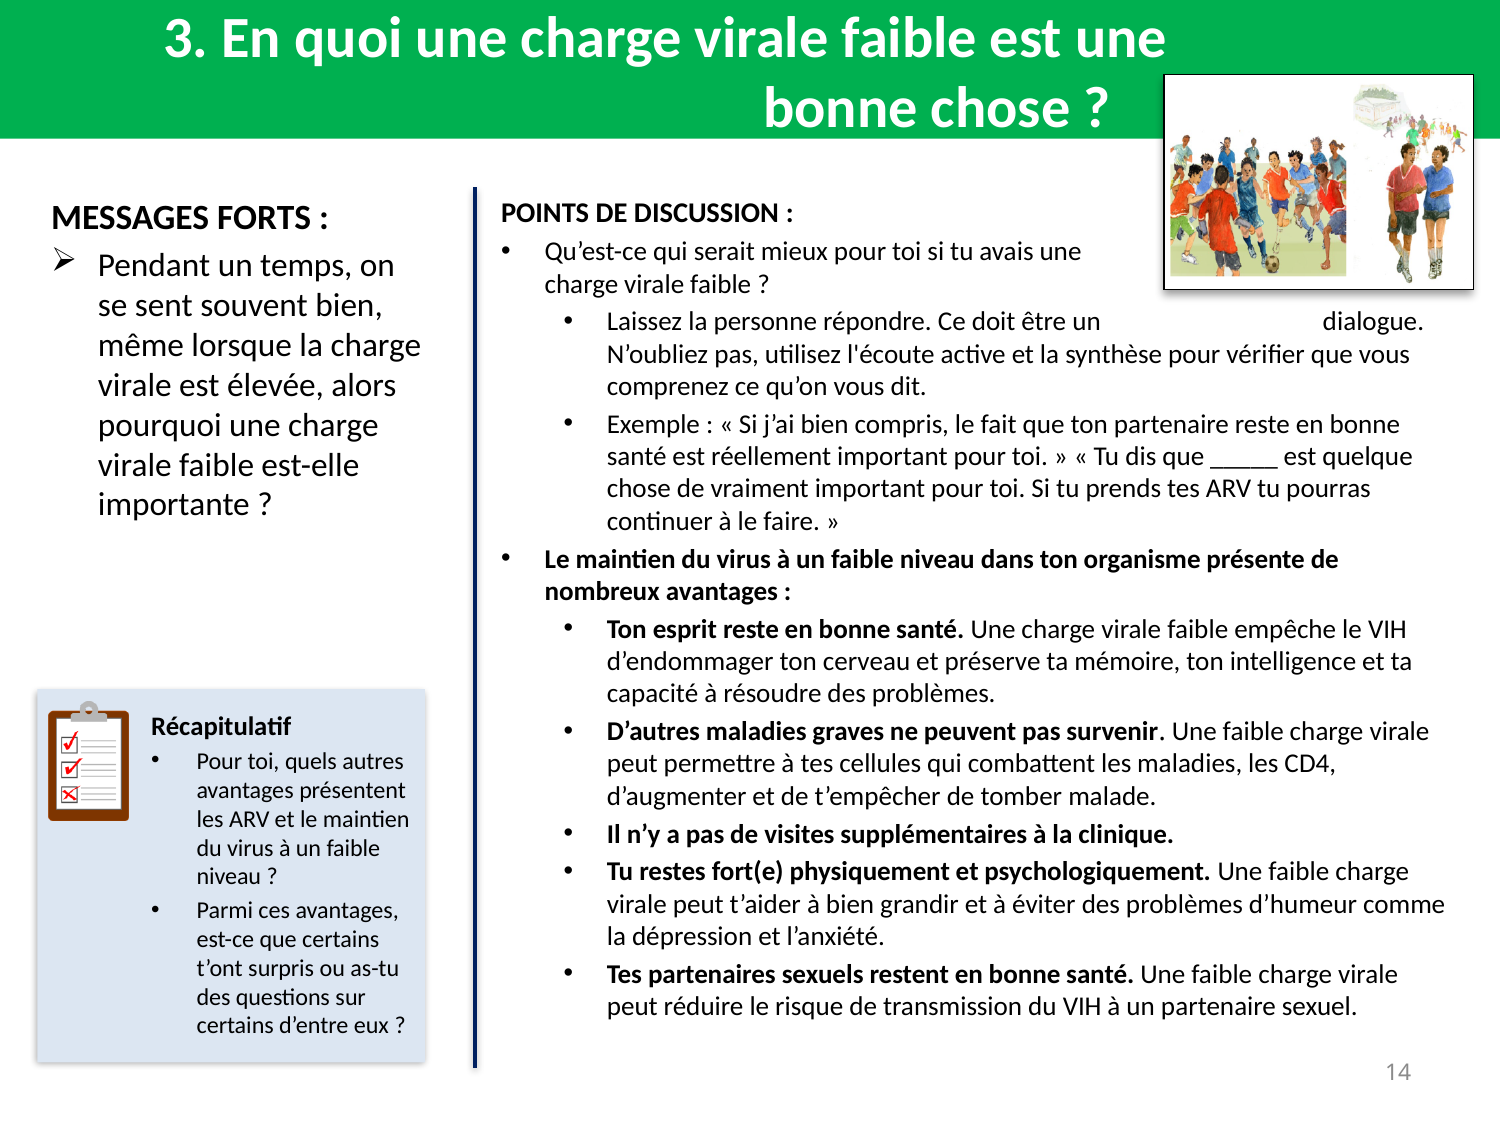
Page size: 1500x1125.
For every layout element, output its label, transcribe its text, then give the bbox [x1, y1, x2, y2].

list MESSAGES FORTS : Pendant un temps, on se sent souvent bien, même lorsque la charge virale est élevée, alors pourquoi une charge virale faible est-elle importante ? [37, 187, 438, 713]
list Récapitulatif Pour toi, quels autres avantages présentent les ARV et le maintien du virus à un faible niveau ? Parmi ces avantages, est-ce que certains t’ont surpris ou as-tu des questions sur certains d’entre eux ? [137, 701, 425, 1052]
slide_number 14 [1074, 1042, 1425, 1103]
list POINTS DE DISCUSSION : Qu’est-ce qui serait mieux pour toi si tu avais une charge virale faible ? Laissez la personne répondre. Ce doit être un dialogue. N’oubliez pas, utilisez l'écoute active et la synthèse pour vérifier que vous comprenez ce qu’on vous dit. Exemple : « Si j’ai bien compris, le fait que ton partenaire reste en bonne santé est réellement important pour toi. » « Tu dis que _____ est quelque chose de vraiment important pour toi. Si tu prends tes ARV tu pourras continuer à le faire. » Le maintien du virus à un faible niveau dans ton organisme présente de nombreux avantages : Ton esprit reste en bonne santé. Une charge virale faible empêche le VIH d’endommager ton cerveau et préserve ta mémoire, ton intelligence et ta capacité à résoudre des problèmes. D’autres maladies graves ne peuvent pas survenir. Une faible charge virale peut permettre à tes cellules qui combattent les maladies, les CD4, d’augmenter et de t’empêcher de tomber malade. Il n’y a pas de visites supplémentaires à la clinique. Tu restes fort(e) physiquement et psychologiquement. Une faible charge virale peut t’aider à bien grandir et à éviter des problèmes d’humeur comme la dépression et l’anxiété. Tes partenaires sexuels restent en bonne santé. Une faible charge virale peut réduire le risque de transmission du VIH à un partenaire sexuel. [487, 187, 1463, 1038]
text_box 3. En quoi une charge virale faible est une bonne chose ? [0, 0, 1500, 139]
picture [47, 701, 130, 821]
picture [1164, 75, 1474, 289]
text_box [37, 713, 426, 1063]
